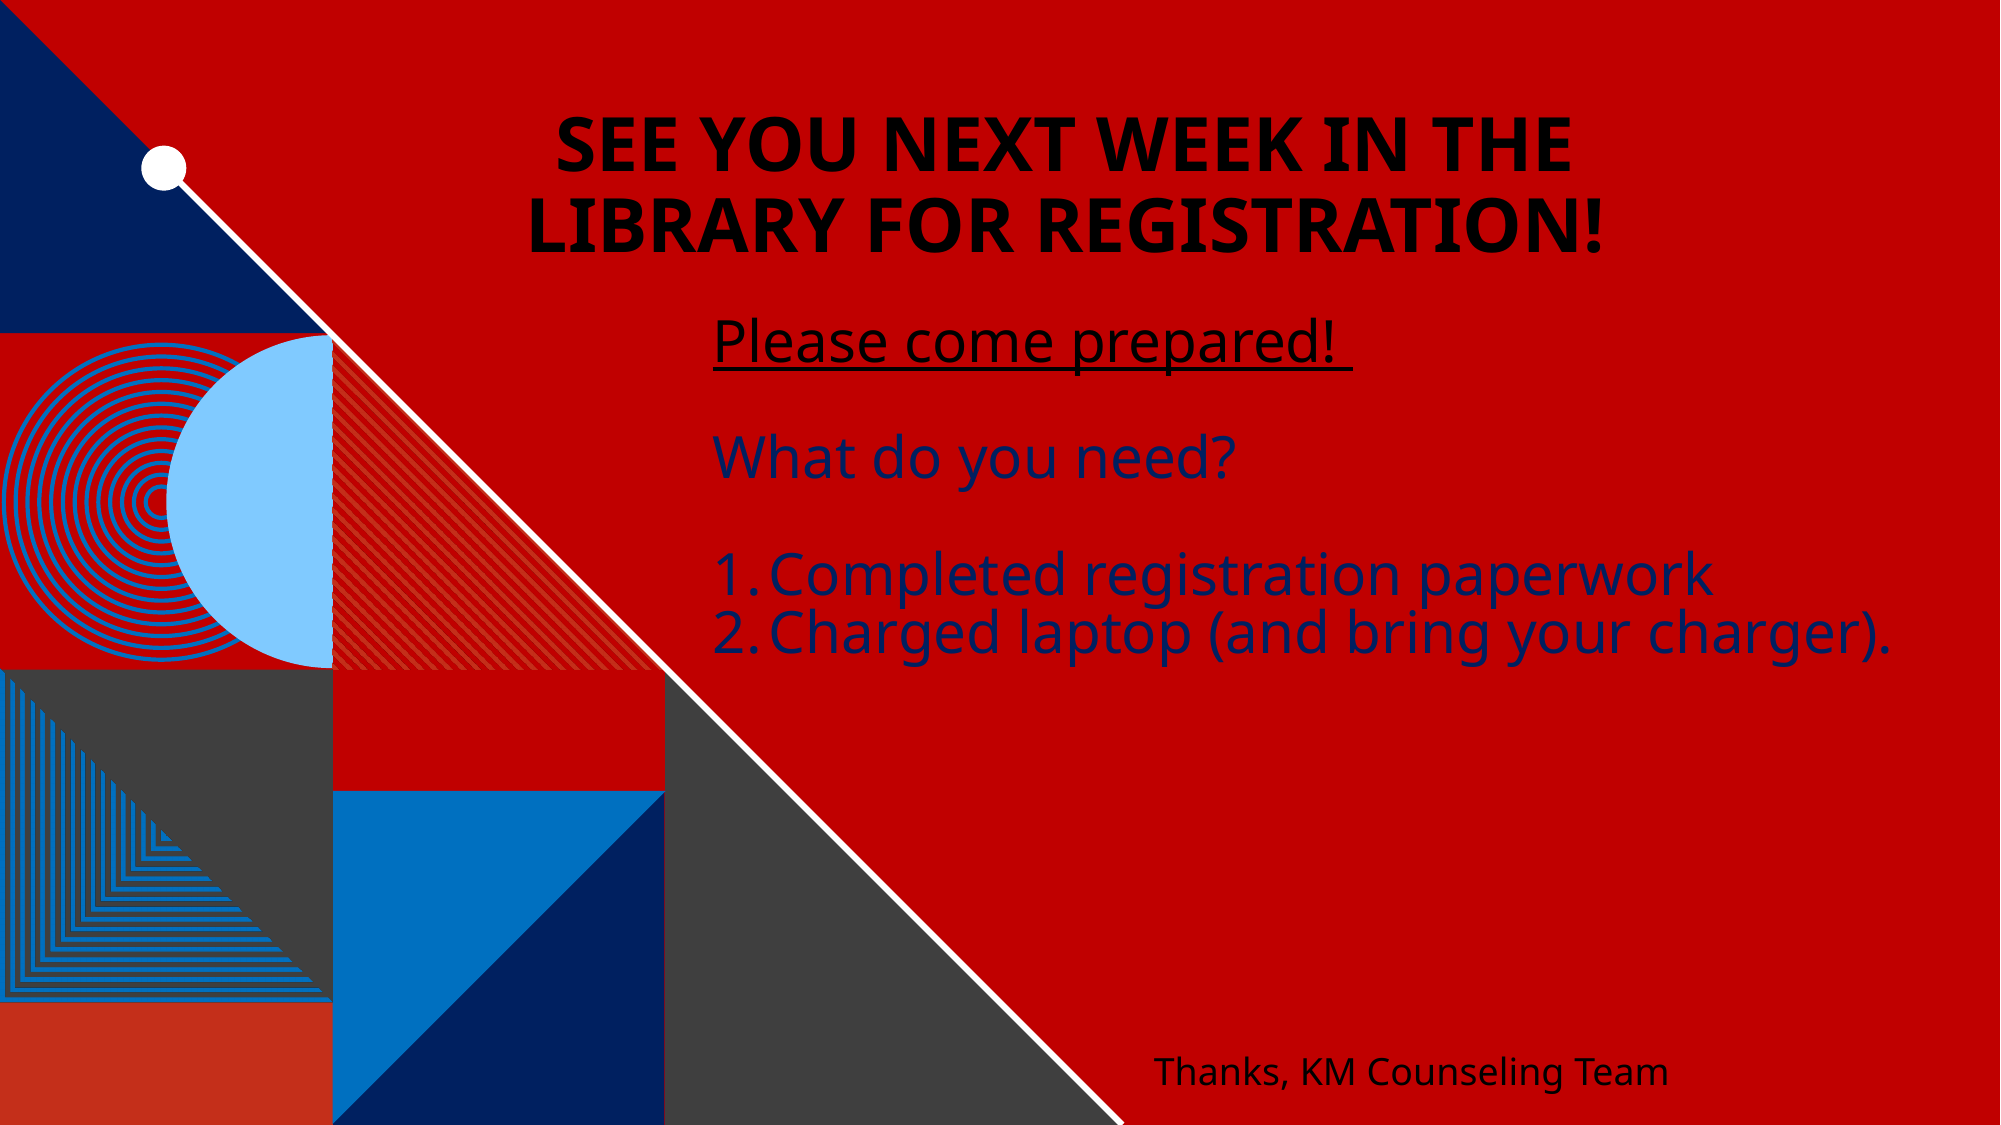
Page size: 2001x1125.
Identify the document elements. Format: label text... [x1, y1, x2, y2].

title See you next week in the library for registration! [451, 65, 1680, 277]
picture [0, 340, 662, 1002]
subtitle Please come prepared! What do you need? Completed registration paperwork Charged laptop (and bring your charger). [697, 307, 1926, 705]
picture [339, 336, 666, 663]
text_box Thanks, KM Counseling Team [1139, 1040, 1952, 1100]
